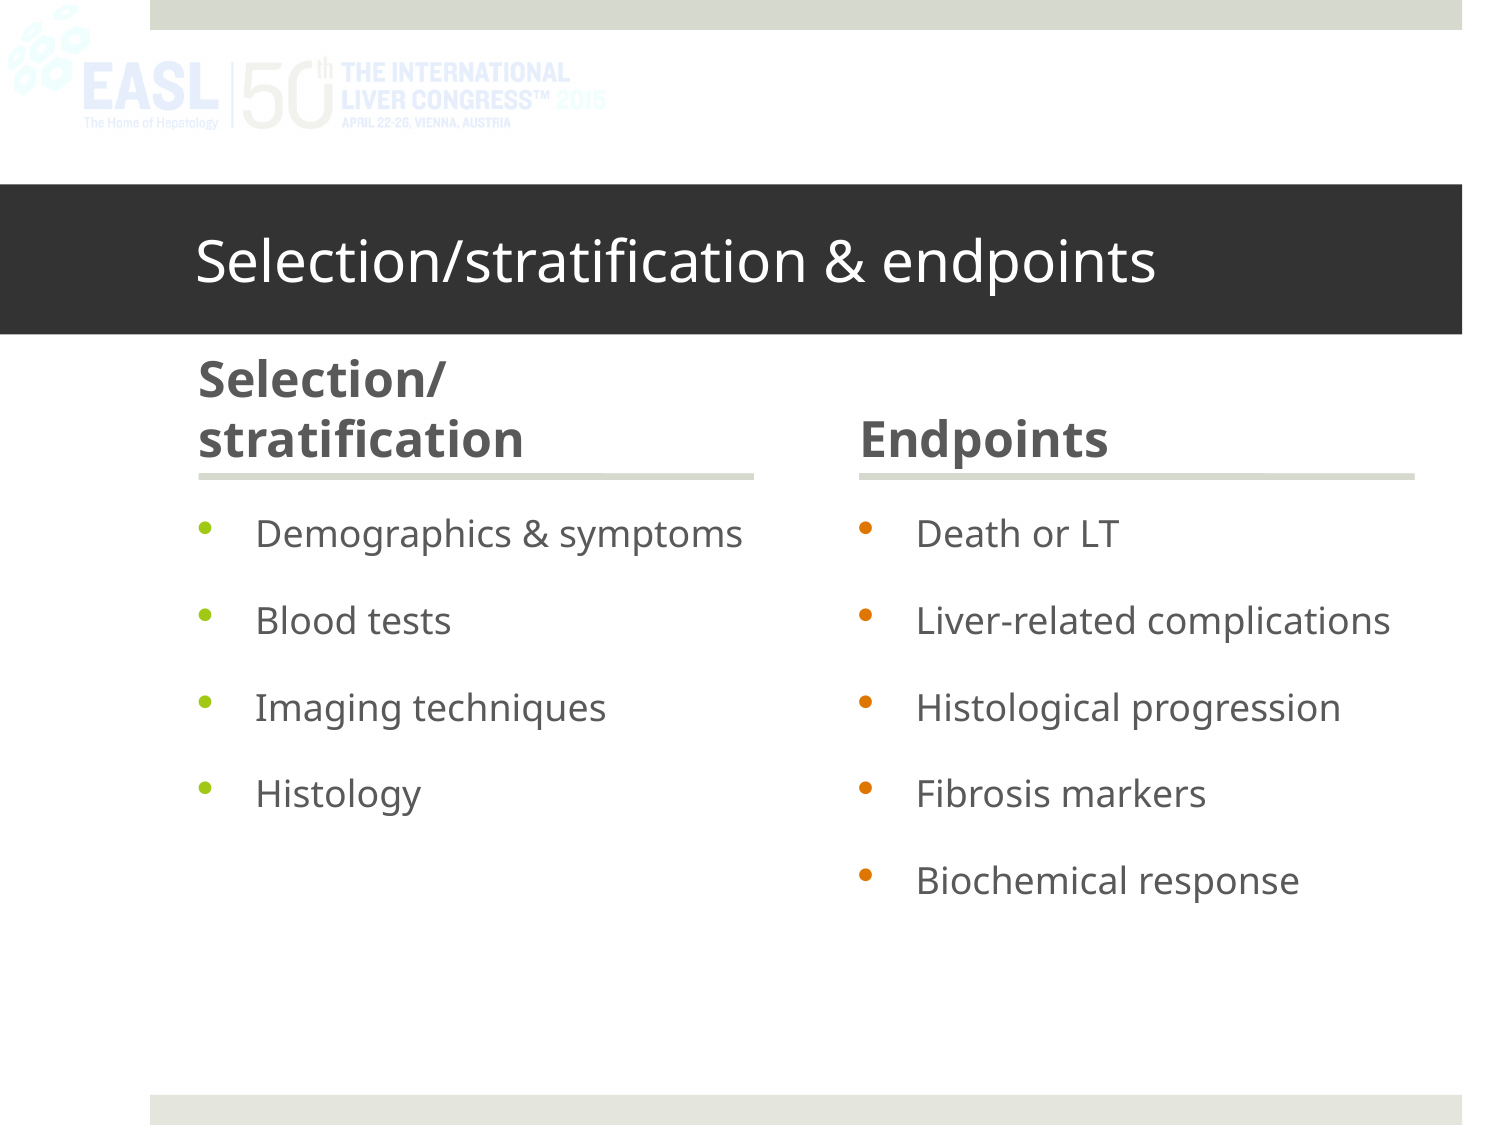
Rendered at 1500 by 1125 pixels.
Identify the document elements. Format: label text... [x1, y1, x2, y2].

title Selection/stratification & endpoints [0, 184, 1463, 335]
list Demographics & symptoms Blood tests Imaging techniques Histology [183, 502, 785, 1030]
list Selection/stratification [183, 331, 769, 475]
list Endpoints [844, 331, 1430, 475]
list Death or LT Liver-related complications Histological progression Fibrosis markers Biochemical response [844, 502, 1430, 1030]
picture [0, 0, 1500, 1125]
